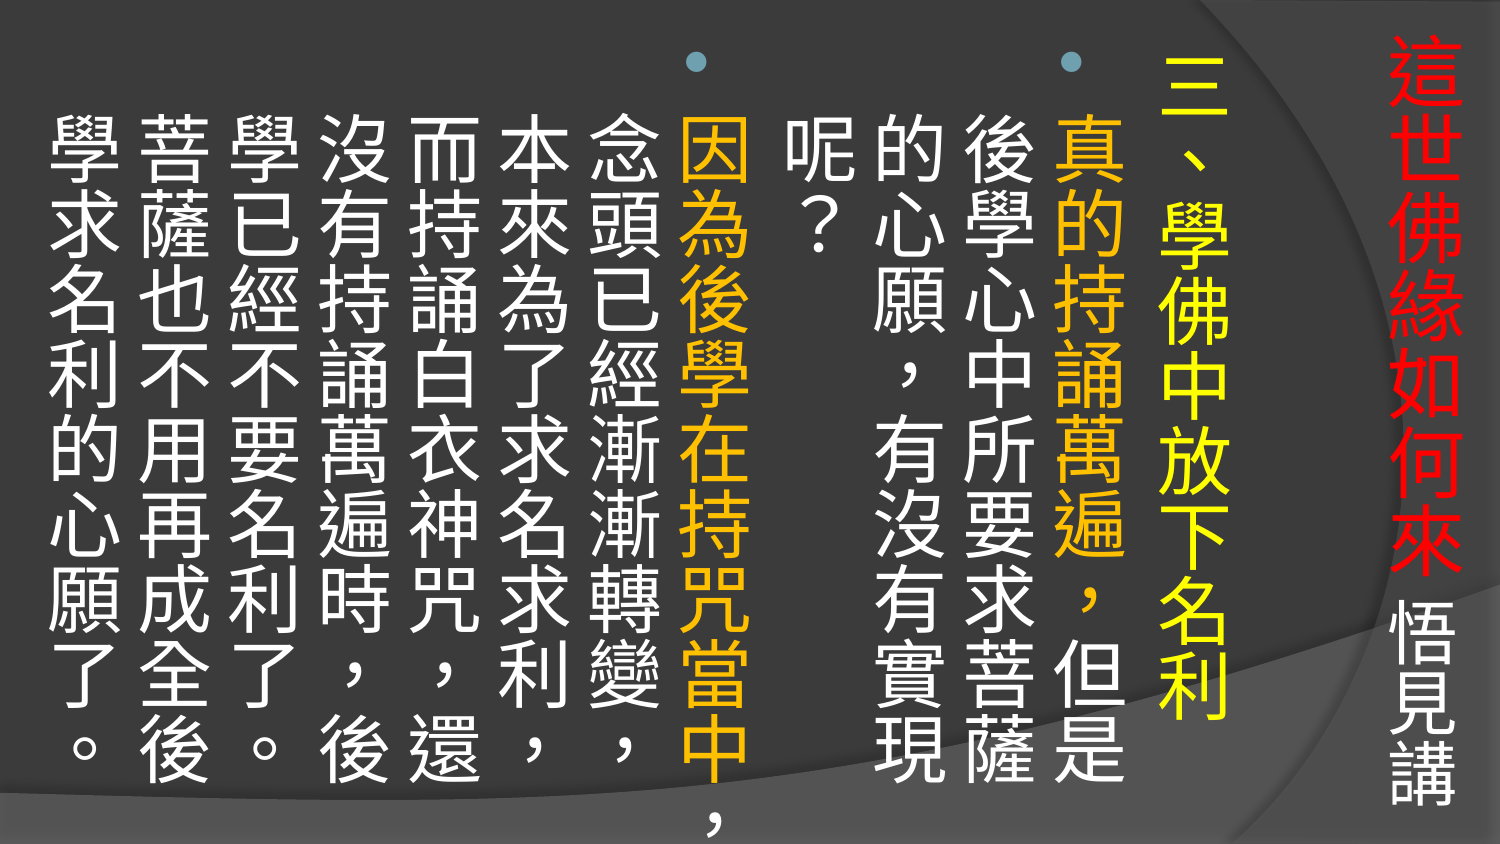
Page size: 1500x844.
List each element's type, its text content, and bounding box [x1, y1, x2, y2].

list 三、學佛中放下名利 真的持誦萬遍，但是後學心中所要求菩薩的心願，有沒有實現呢？ 因為後學在持咒當中，念頭已經漸漸轉變，本來為了求名求利，而持誦白衣神咒，還沒有持誦萬遍時，後學已經不要名利了。菩薩也不用再成全後學求名利的心願了。 [29, 27, 1365, 820]
title 這世佛緣如何來 悟見講 [1364, 21, 1483, 820]
